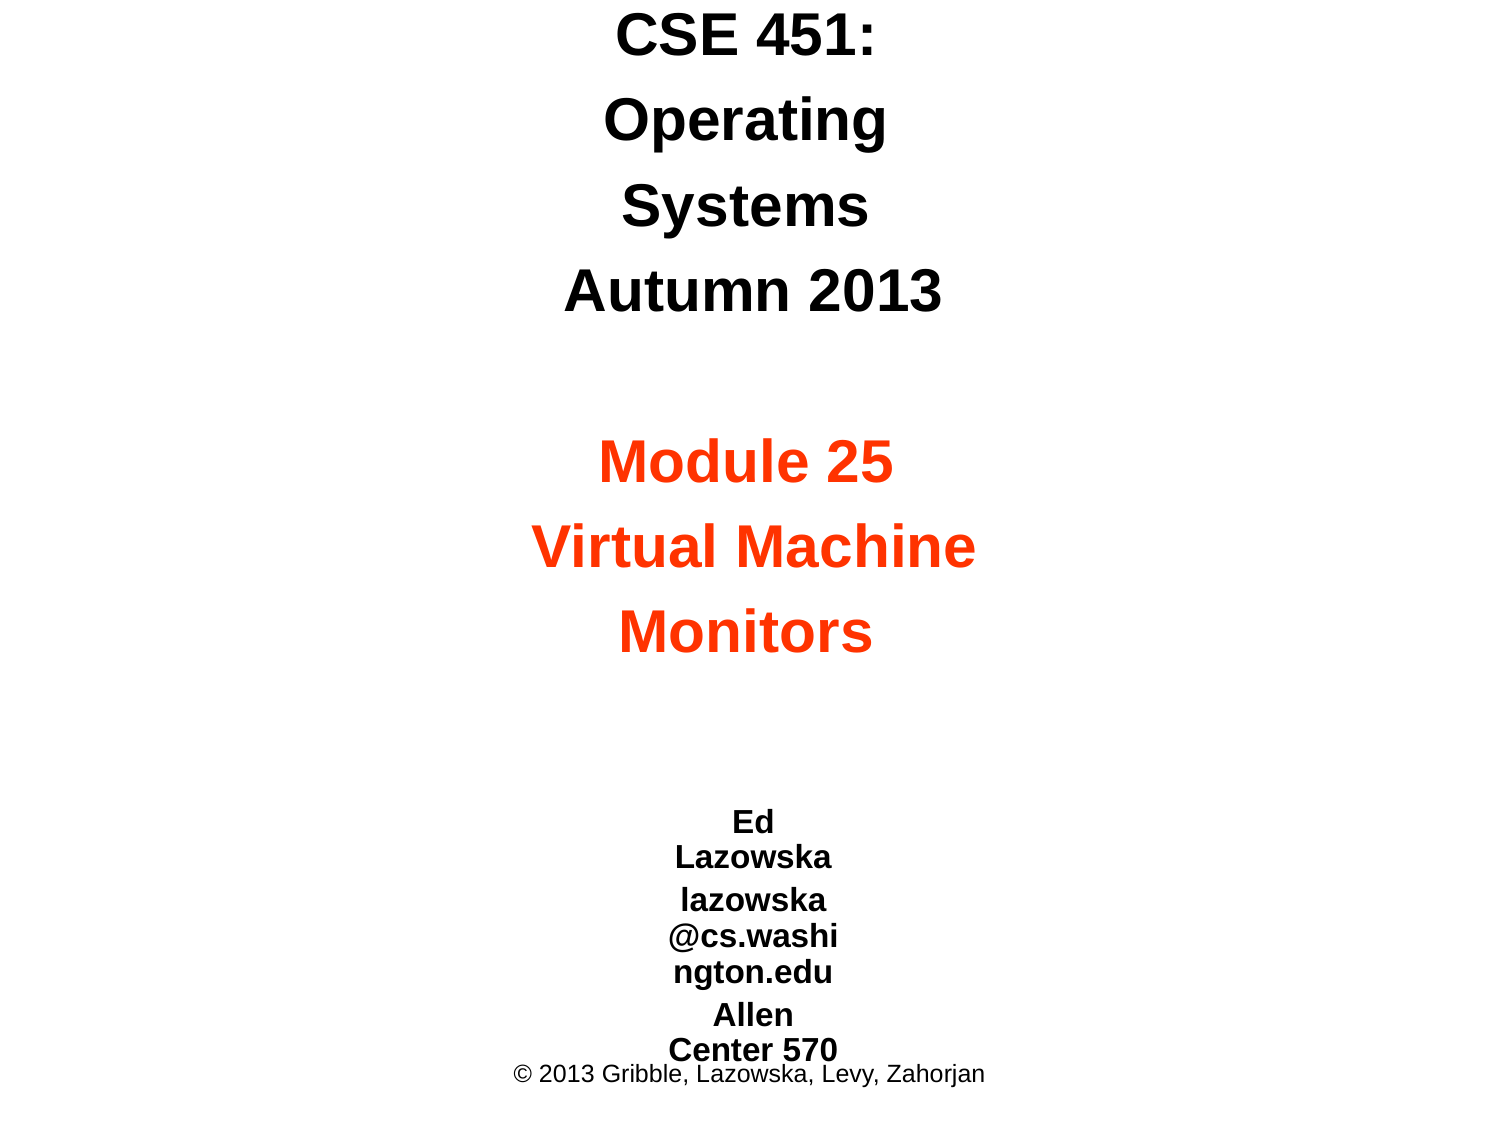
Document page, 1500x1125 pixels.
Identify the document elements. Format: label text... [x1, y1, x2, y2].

list Ed Lazowska lazowska@cs.washington.edu Allen Center 570 [662, 800, 845, 930]
footer © 2013 Gribble, Lazowska, Levy, Zahorjan [425, 1050, 1075, 1100]
title CSE 451: Operating Systems Autumn 2013 Module 25 Virtual Machine Monitors [487, 562, 1006, 670]
